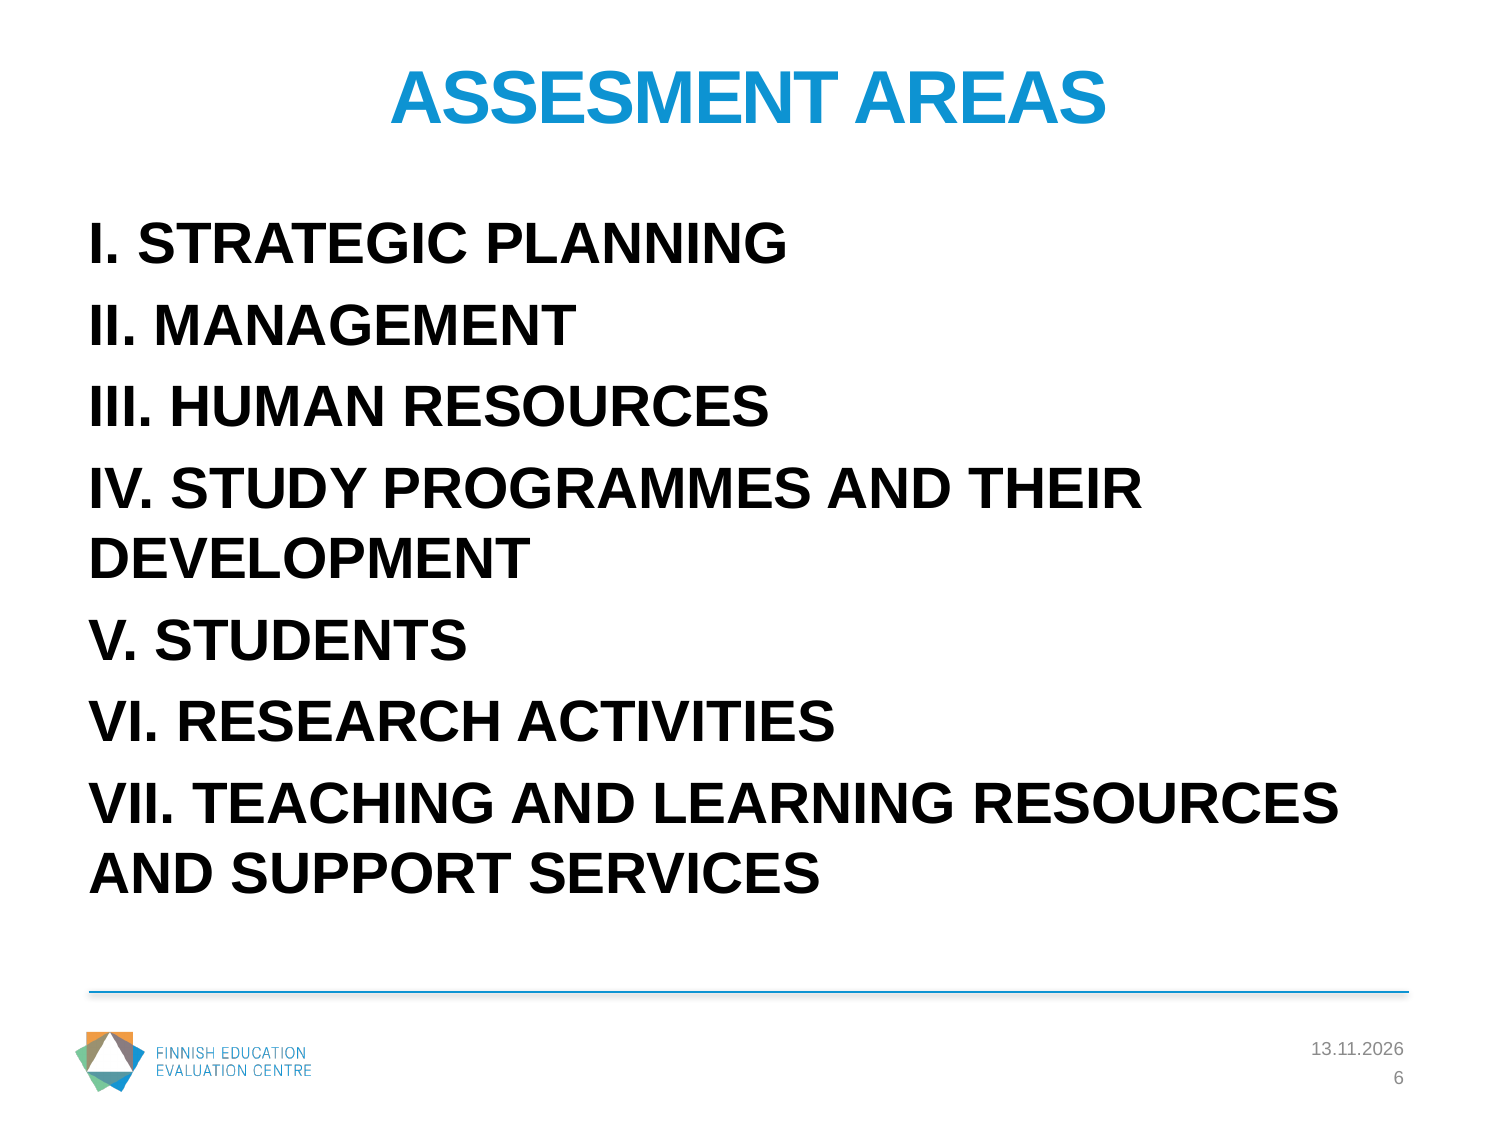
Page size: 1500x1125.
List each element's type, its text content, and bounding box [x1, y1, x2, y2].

list I. STRATEGIC PLANNING II. MANAGEMENT III. HUMAN RESOURCES IV. STUDY PROGRAMMES AND THEIR DEVELOPMENT V. STUDENTS VI. RESEARCH ACTIVITIES VII. TEACHING AND LEARNING RESOURCES AND SUPPORT SERVICES [88, 204, 1409, 960]
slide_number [810, 1033, 1405, 1063]
title ASSESMENT AREAS [88, 62, 1409, 155]
picture [28, 991, 358, 1125]
slide_number 6 [810, 1063, 1405, 1091]
